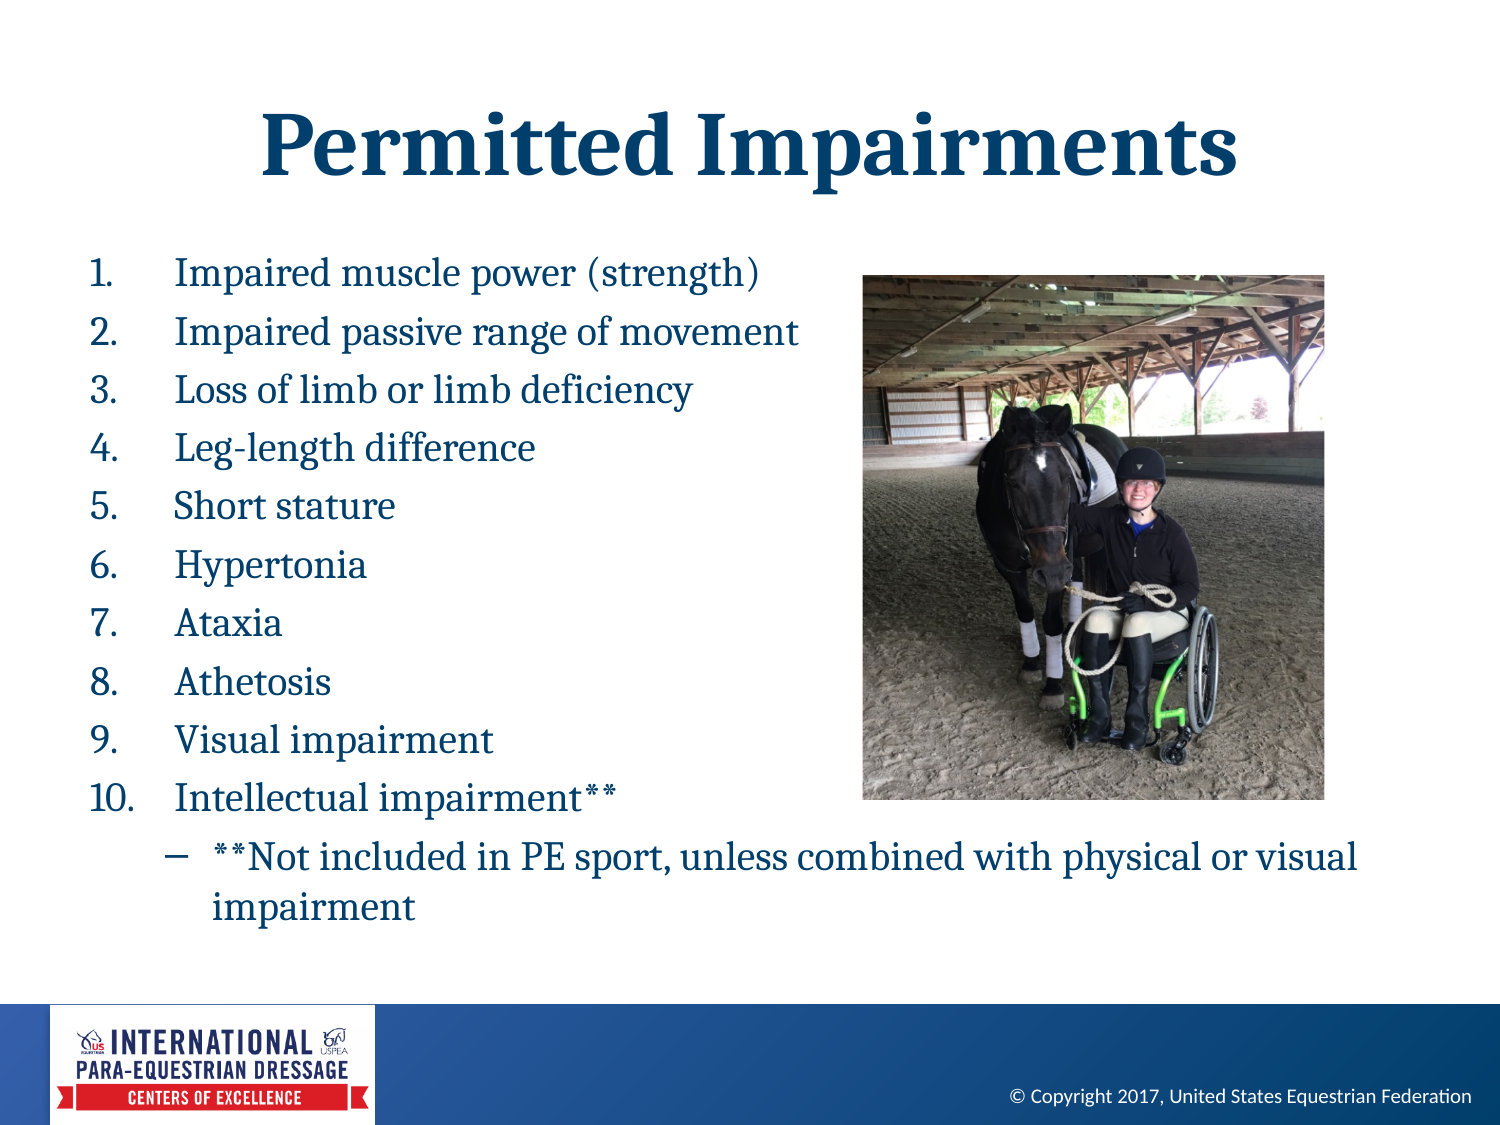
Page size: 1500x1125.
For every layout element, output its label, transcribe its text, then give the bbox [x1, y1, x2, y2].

list Impaired muscle power (strength) Impaired passive range of movement Loss of limb or limb deficiency Leg-length difference Short stature Hypertonia Ataxia Athetosis Visual impairment Intellectual impairment** **Not included in PE sport, unless combined with physical or visual impairment [75, 237, 1425, 1005]
picture [56, 1027, 369, 1111]
picture [830, 275, 1356, 800]
footer © Copyright 2017, United States Equestrian Federation [871, 1065, 1488, 1125]
title Permitted Impairments [75, 45, 1425, 233]
